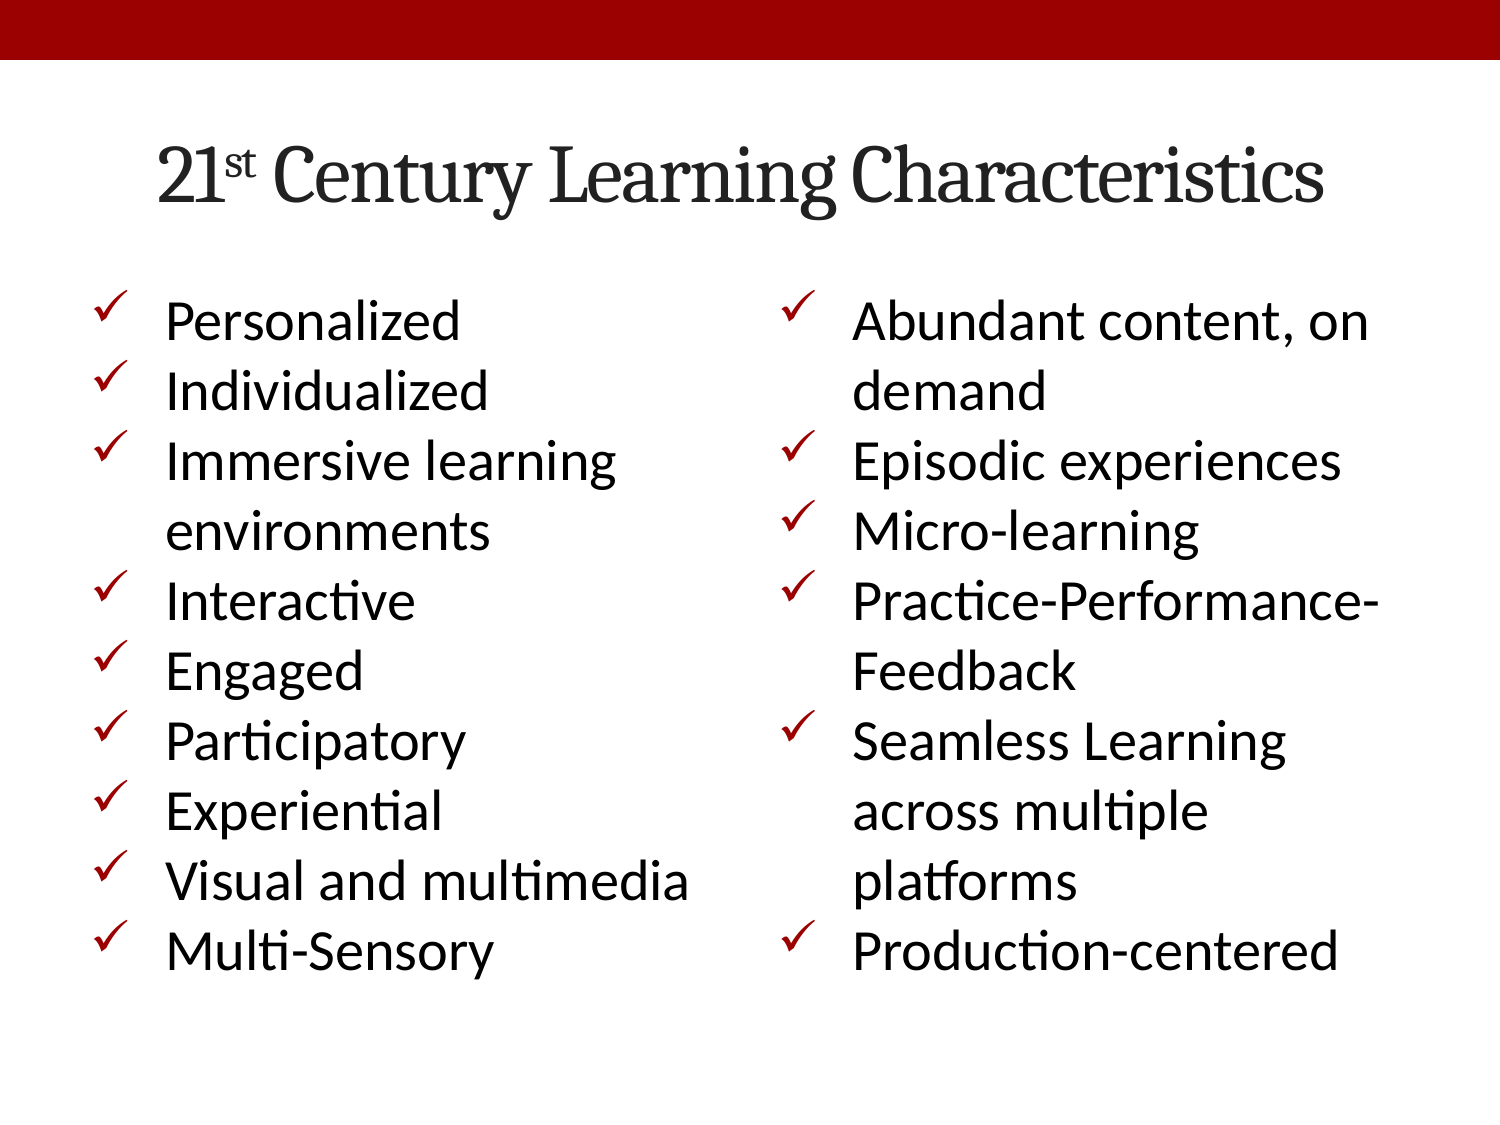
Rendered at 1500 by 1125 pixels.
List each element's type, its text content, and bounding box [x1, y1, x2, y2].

list Personalized Individualized Immersive learning environments Interactive Engaged Participatory Experiential Visual and multimedia Multi-Sensory [75, 274, 738, 1092]
list Abundant content, on demand Episodic experiences Micro-learning Practice-Performance-Feedback Seamless Learning across multiple platforms Production-centered [762, 274, 1425, 1092]
title 21st Century Learning Characteristics [75, 87, 1425, 250]
